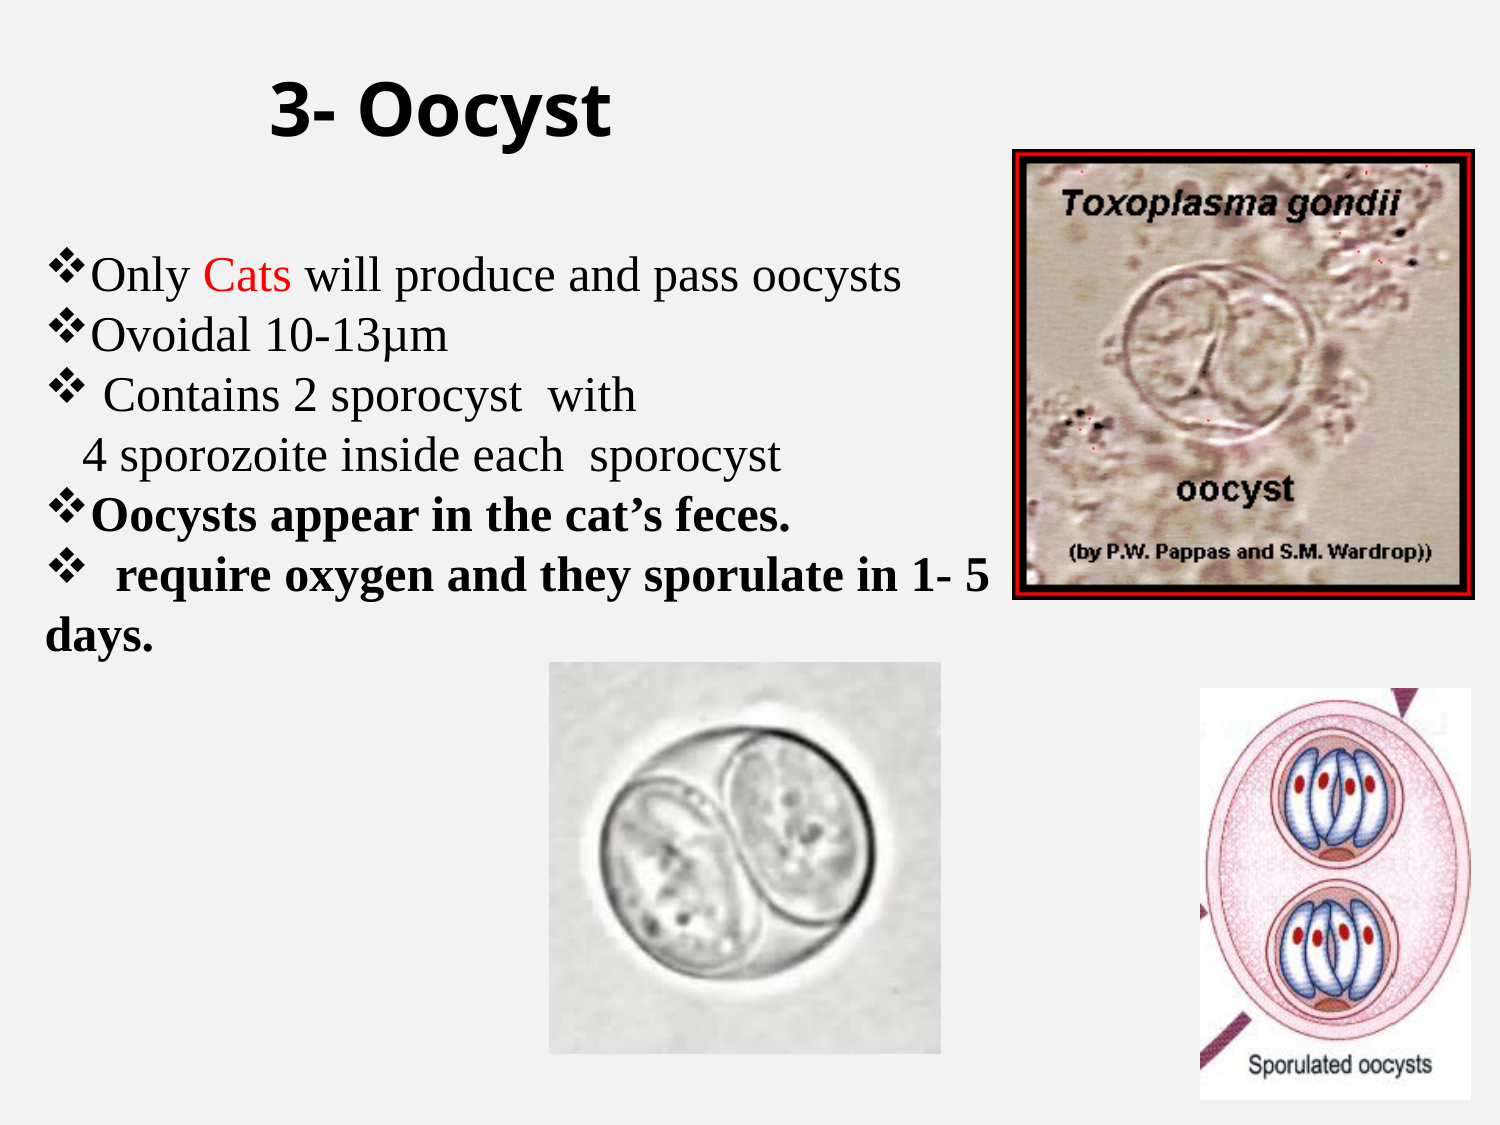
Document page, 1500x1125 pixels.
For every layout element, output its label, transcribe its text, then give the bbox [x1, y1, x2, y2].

picture [1199, 688, 1471, 1100]
picture [549, 662, 941, 1054]
text_box 3- Oocyst Only Cats will produce and pass oocysts Ovoidal 10-13µm Contains 2 sporocyst with 4 sporozoite inside each sporocyst Oocysts appear in the cat’s feces. require oxygen and they sporulate in 1- 5 days. [29, 54, 1030, 730]
picture [1012, 149, 1475, 600]
